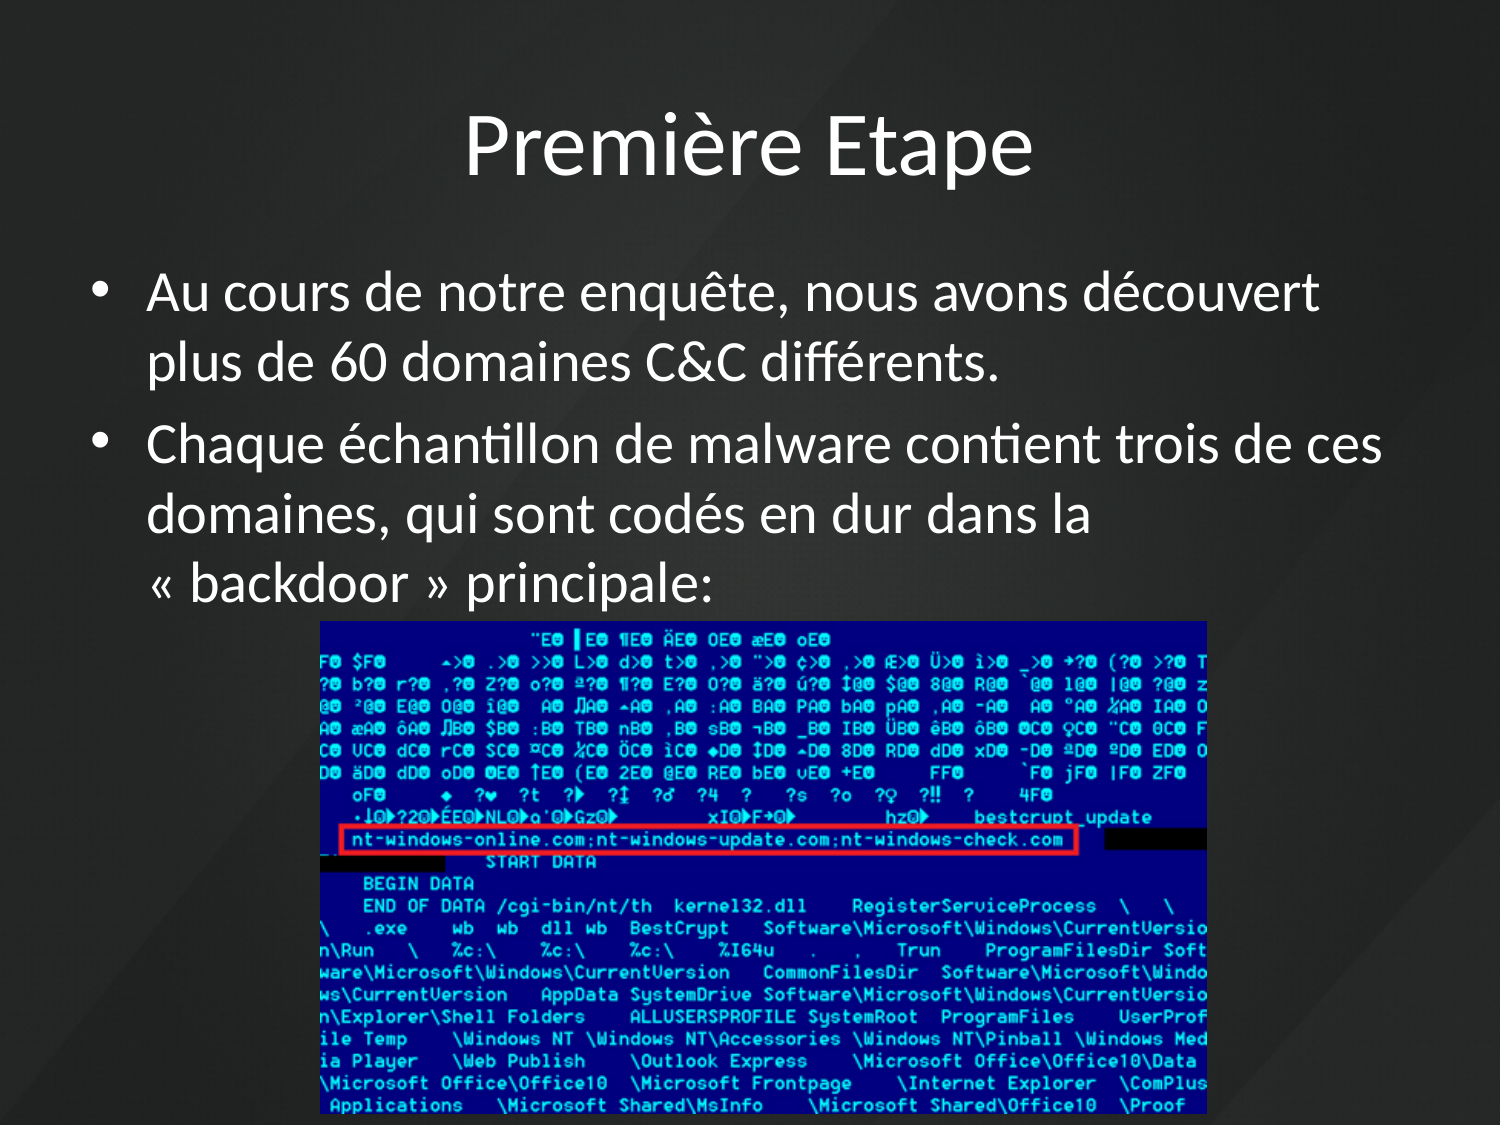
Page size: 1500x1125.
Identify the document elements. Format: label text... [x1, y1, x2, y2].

title Première Etape [75, 45, 1425, 233]
picture [0, 0, 1500, 1125]
list Au cours de notre enquête, nous avons découvert plus de 60 domaines C&C différents. Chaque échantillon de malware contient trois de ces domaines, qui sont codés en dur dans la « backdoor » principale: [75, 246, 1425, 989]
